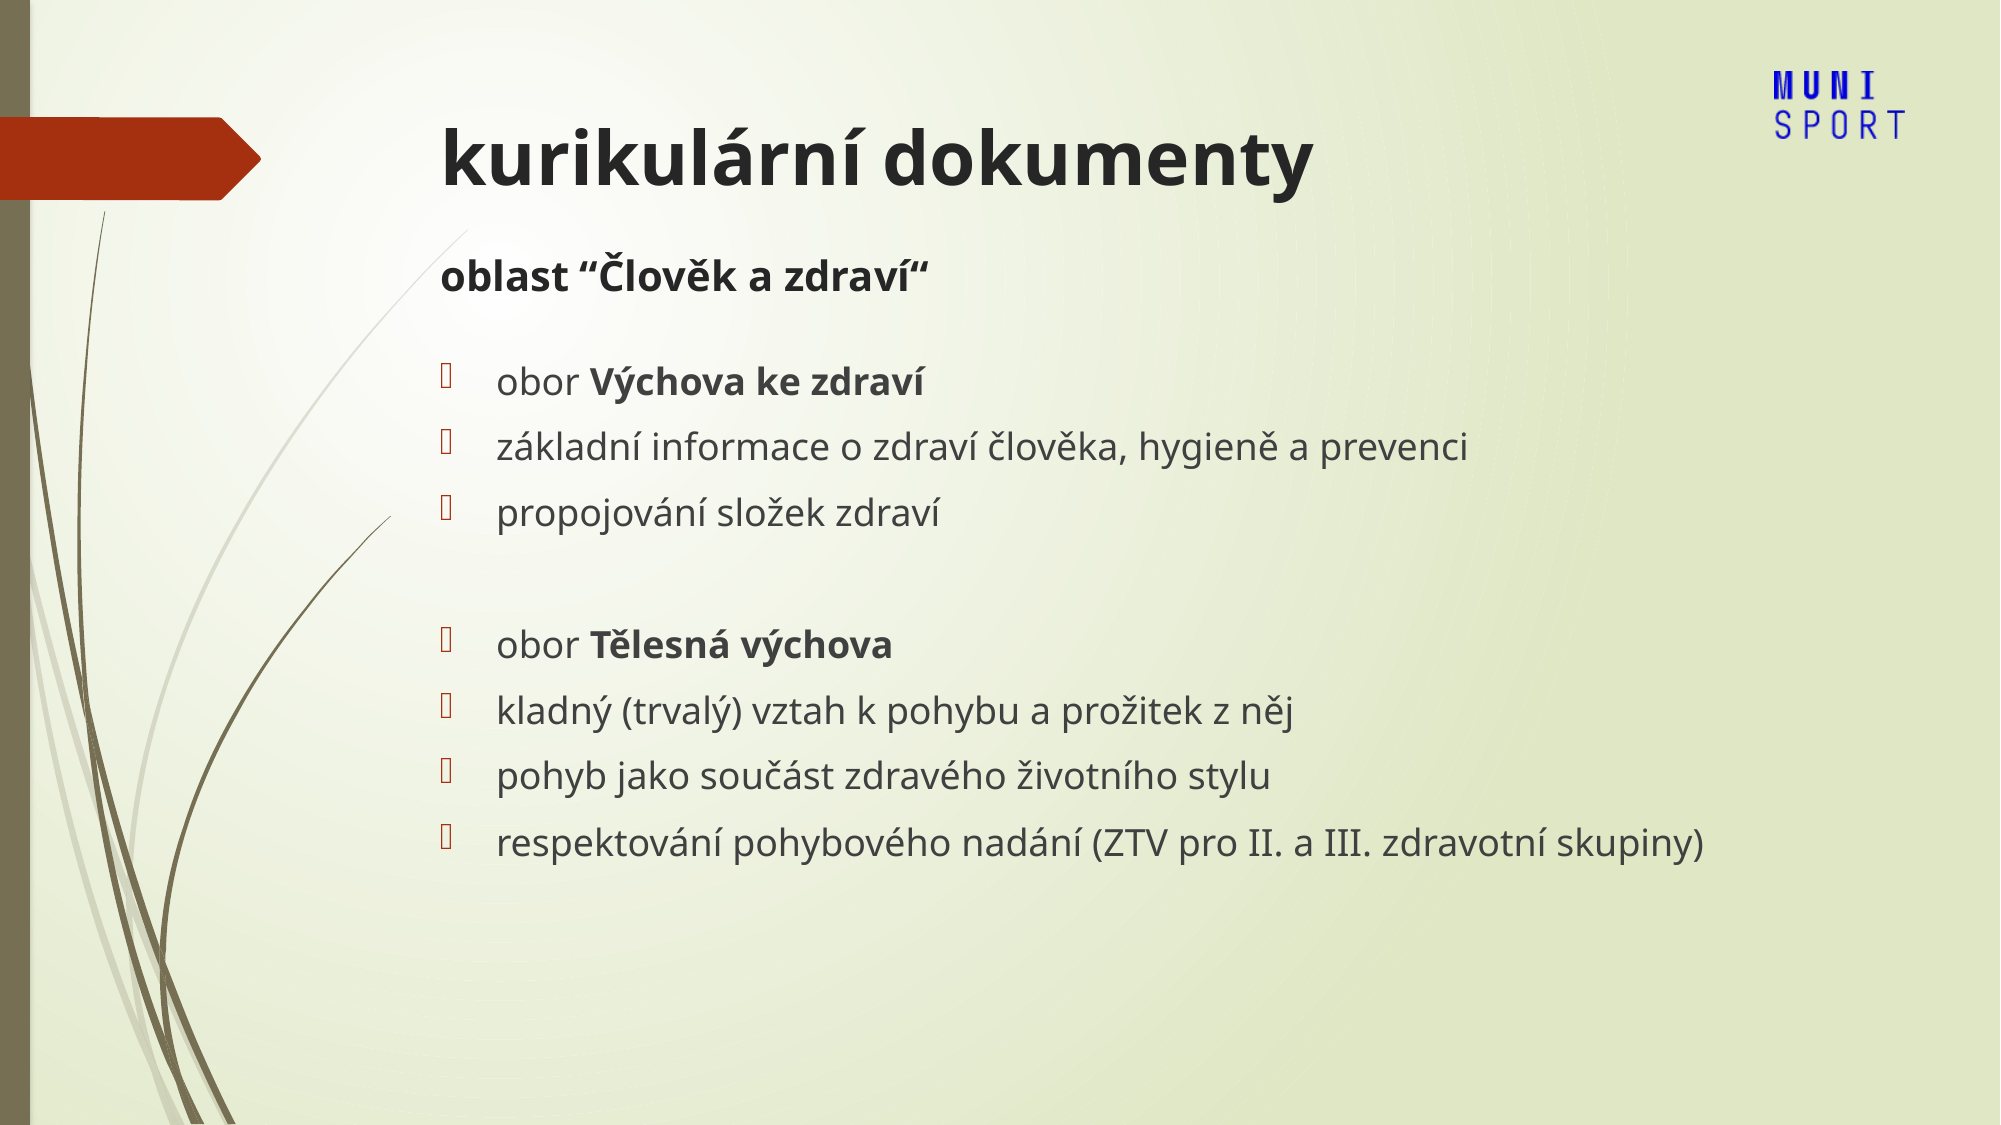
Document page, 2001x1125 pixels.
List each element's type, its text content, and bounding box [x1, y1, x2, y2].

title kurikulární dokumenty oblast “Člověk a zdraví“ [425, 102, 1888, 313]
list obor Výchova ke zdraví základní informace o zdraví člověka, hygieně a prevenci propojování složek zdraví obor Tělesná výchova kladný (trvalý) vztah k pohybu a prožitek z něj pohyb jako součást zdravého životního stylu respektování pohybového nadání (ZTV pro II. a III. zdravotní skupiny) [424, 350, 1888, 970]
picture [1774, 71, 1905, 139]
